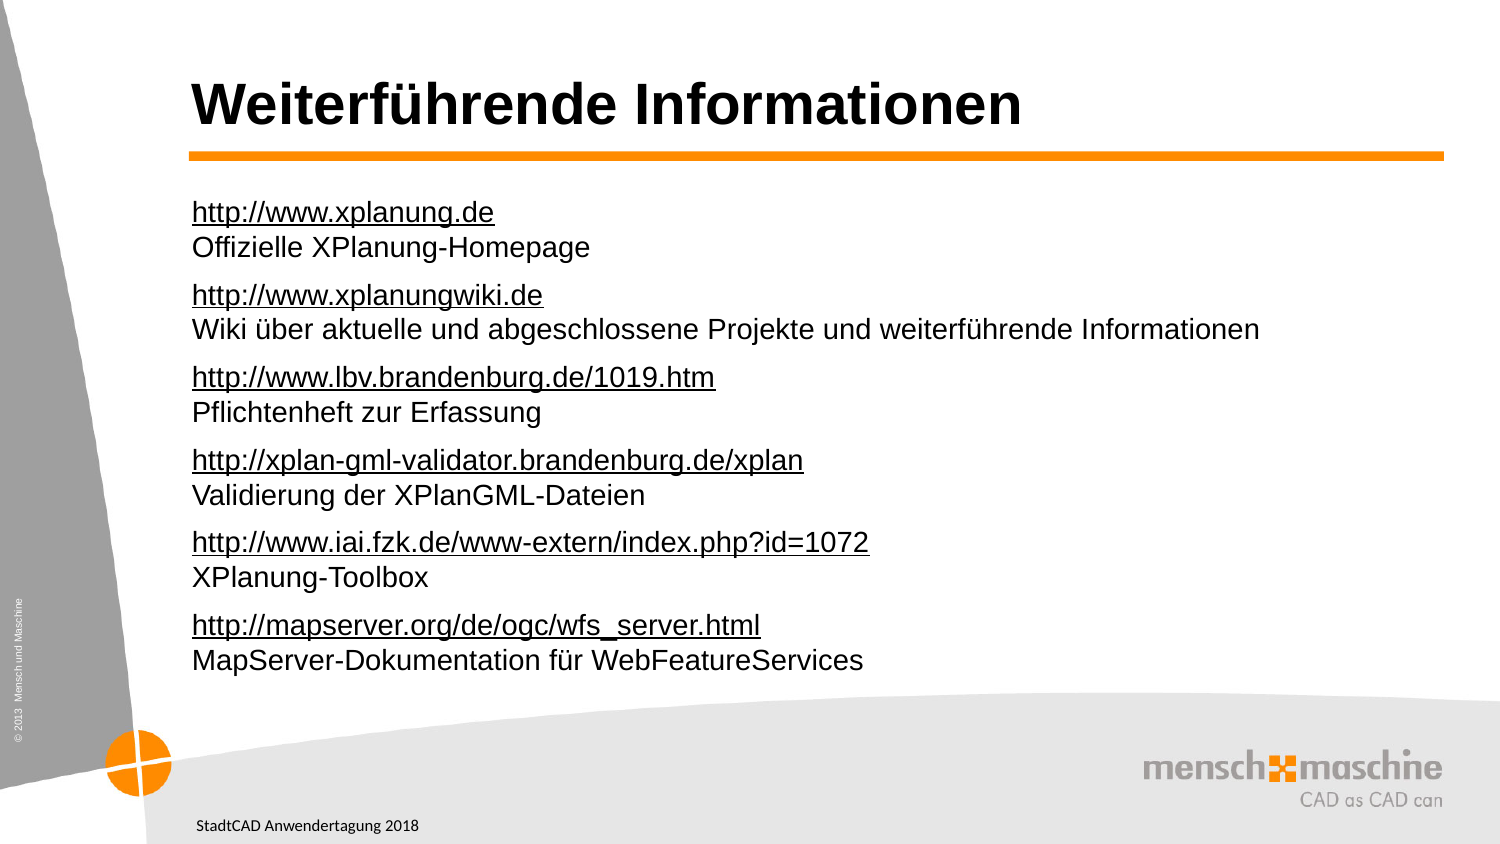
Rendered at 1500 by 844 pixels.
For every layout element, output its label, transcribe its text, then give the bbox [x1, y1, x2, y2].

title Weiterführende Informationen [177, 59, 1447, 148]
list http://www.xplanung.de Offizielle XPlanung-Homepage http://www.xplanungwiki.de Wiki über aktuelle und abgeschlossene Projekte und weiterführende Informationen http://www.lbv.brandenburg.de/1019.htm Pflichtenheft zur Erfassung http://xplan-gml-validator.brandenburg.de/xplan Validierung der XPlanGML-Dateien http://www.iai.fzk.de/www-extern/index.php?id=1072 XPlanung-Toolbox http://mapserver.org/de/ogc/wfs_server.html MapServer-Dokumentation für WebFeatureServices [177, 185, 1447, 844]
picture [0, 0, 1500, 844]
